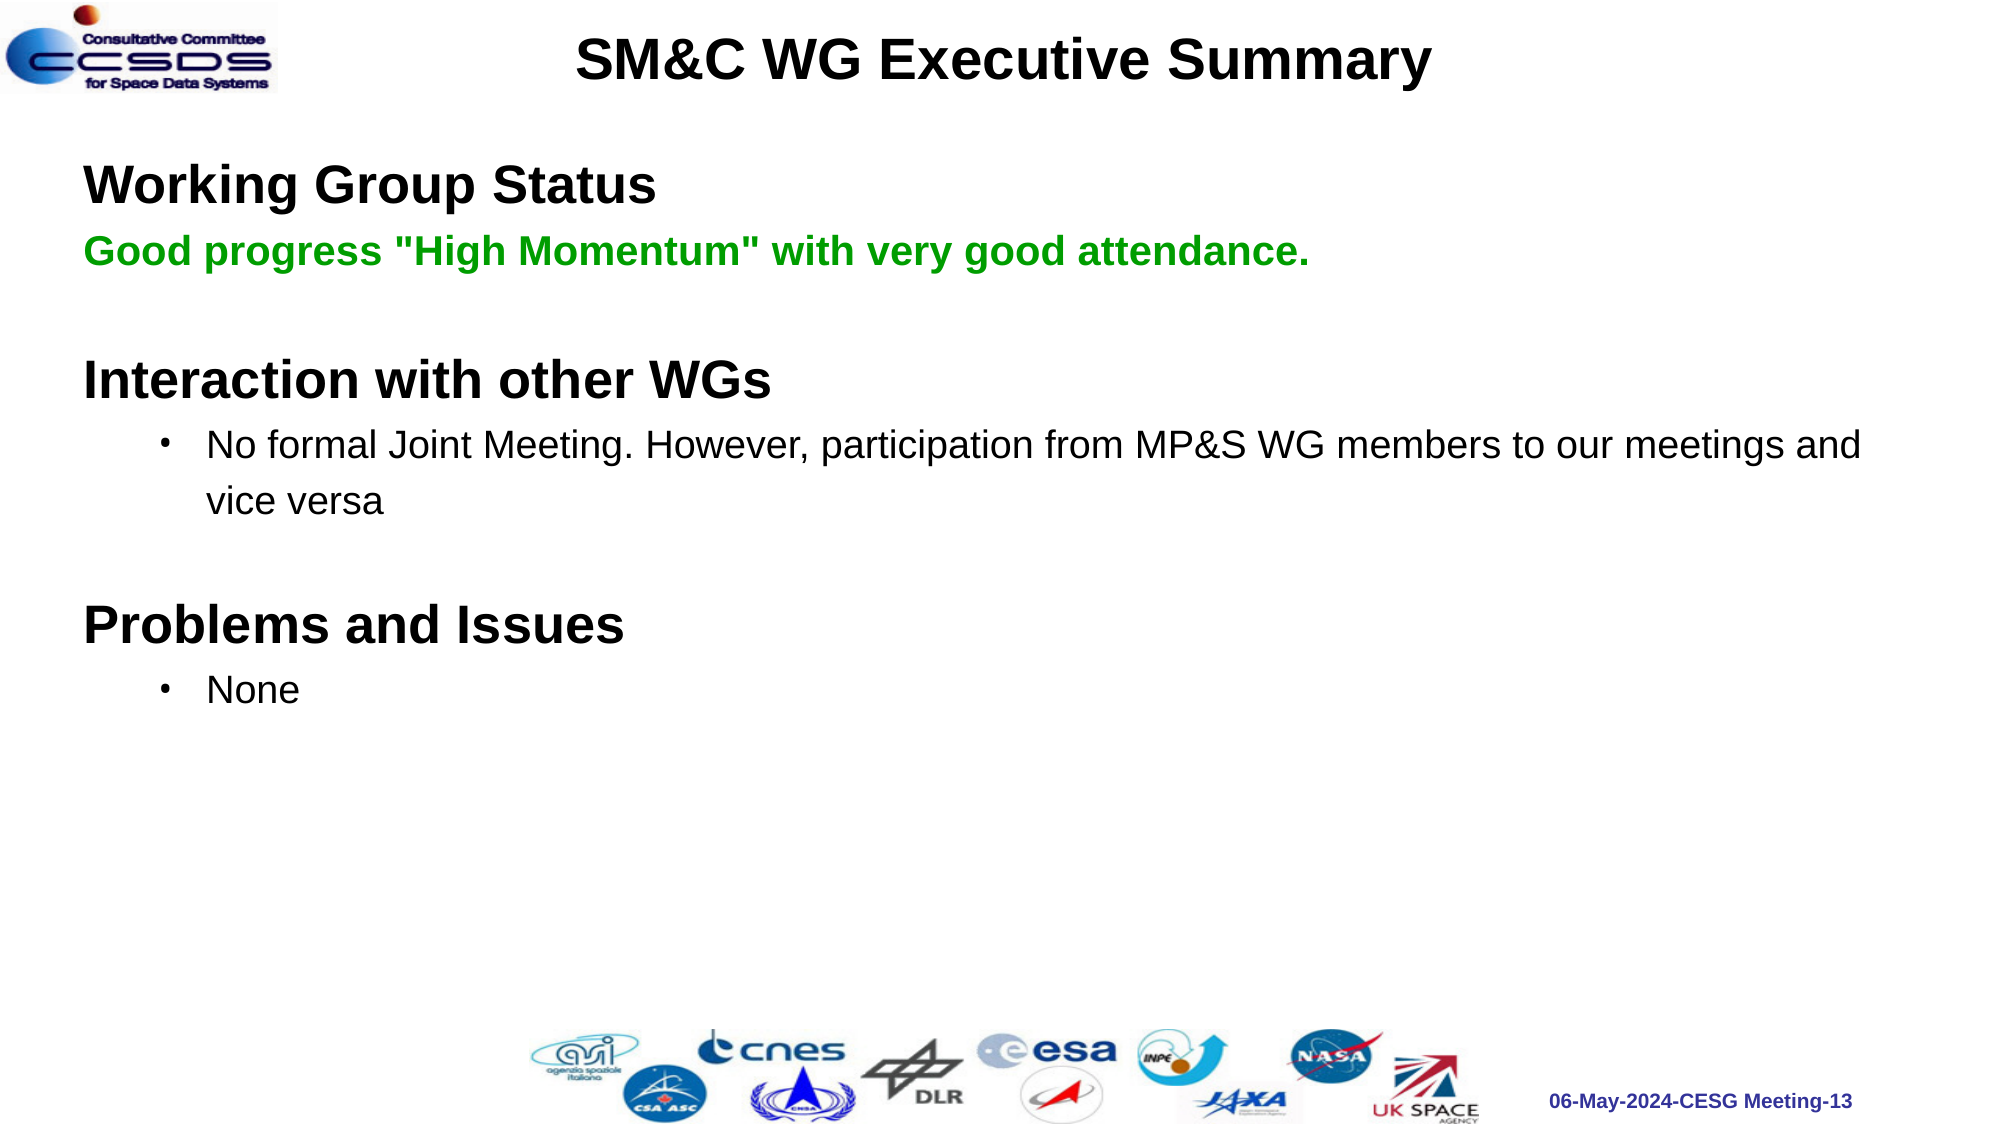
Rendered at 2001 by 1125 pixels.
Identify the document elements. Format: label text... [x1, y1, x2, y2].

text_box SM&C WG Executive Summary [395, 20, 1555, 109]
text_box Working Group Status Good progress "High Momentum" with very good attendance. Interaction with other WGs No formal Joint Meeting. However, participation from MP&S WG members to our meetings and vice versa Problems and Issues None [75, 127, 1895, 1125]
picture [0, 2, 278, 94]
